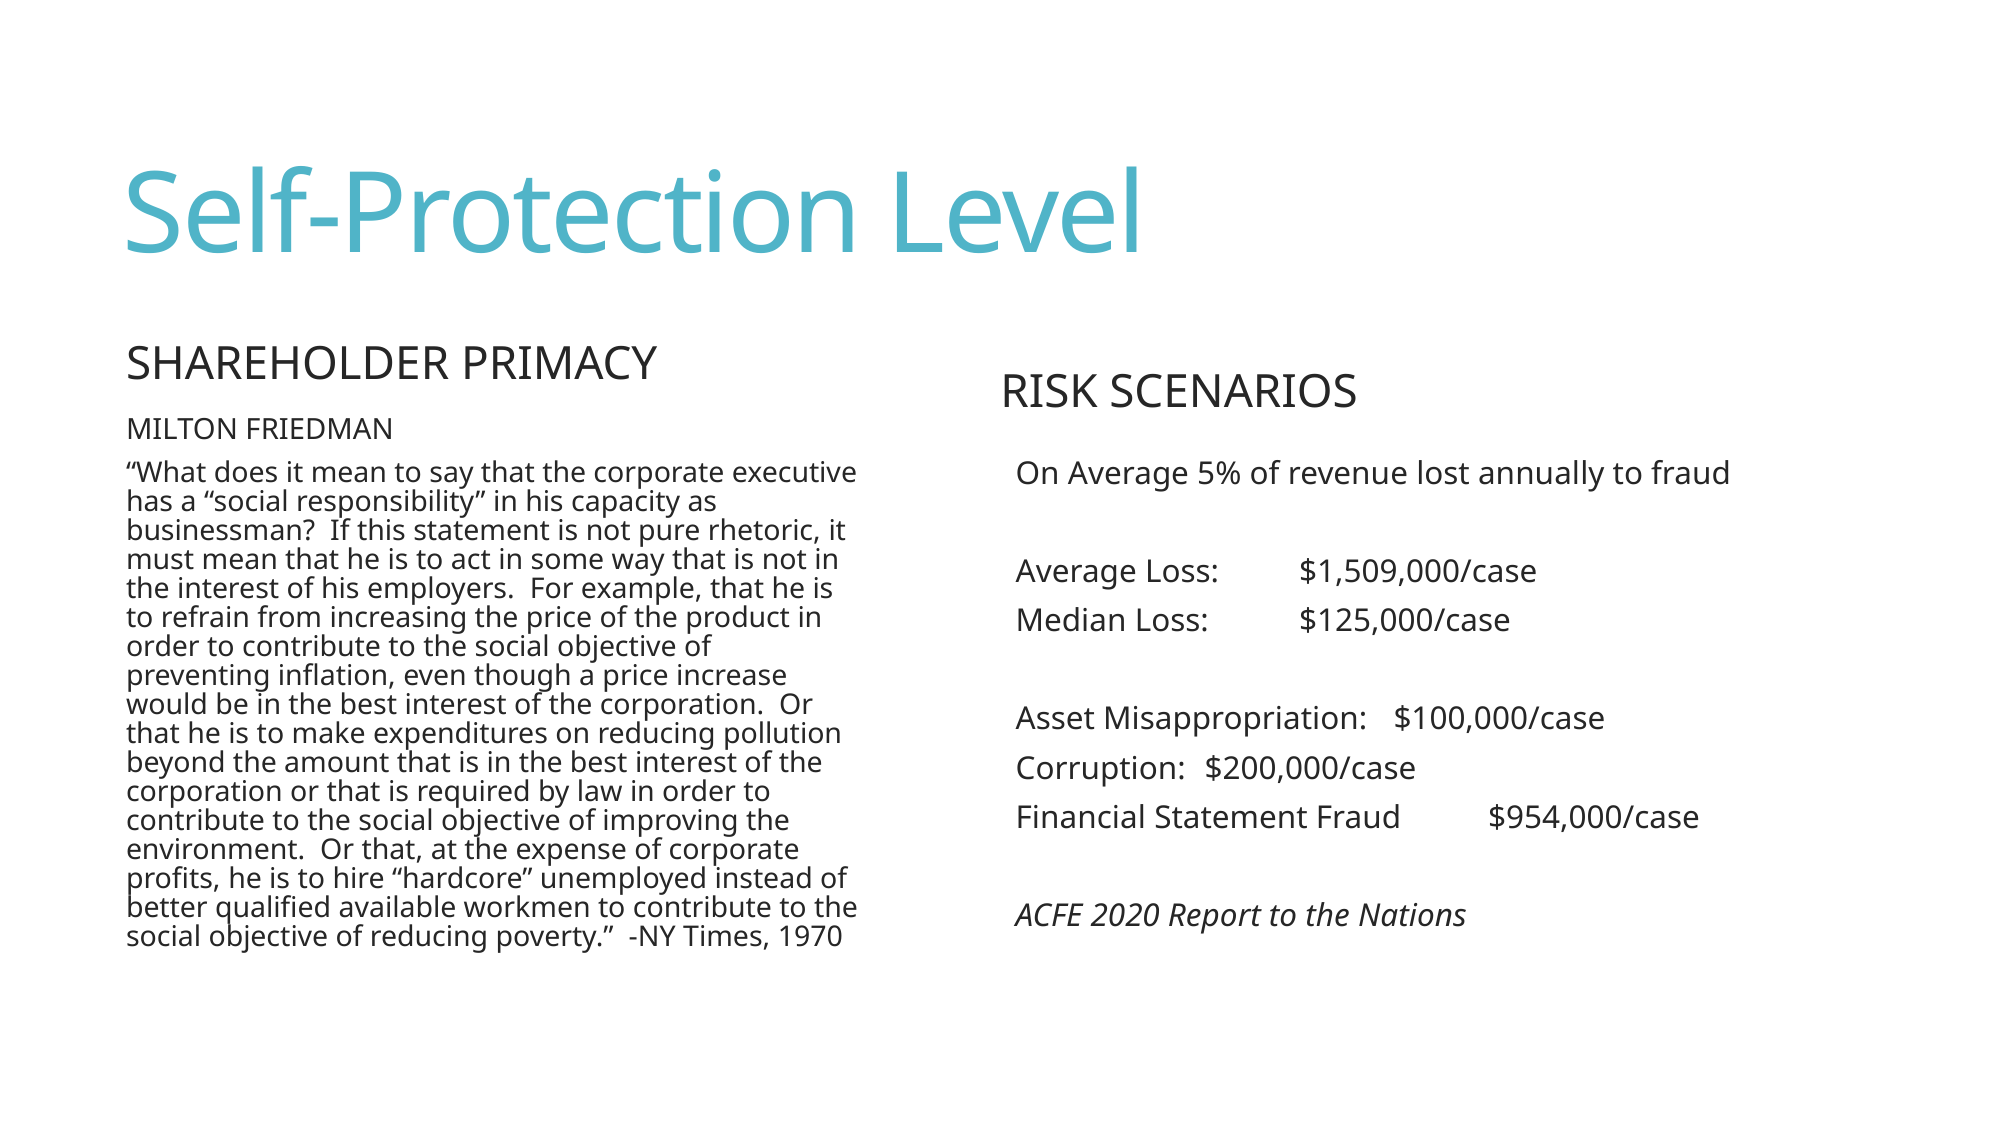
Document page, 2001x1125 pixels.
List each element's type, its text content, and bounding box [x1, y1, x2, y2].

title Self-Protection Level [107, 81, 1875, 354]
list Risk Scenarios [985, 334, 1751, 451]
list “What does it mean to say that the corporate executive has a “social responsibility” in his capacity as businessman? If this statement is not pure rhetoric, it must mean that he is to act in some way that is not in the interest of his employers. For example, that he is to refrain from increasing the price of the product in order to contribute to the social objective of preventing inflation, even though a price increase would be in the best interest of the corporation. Or that he is to make expenditures on reducing pollution beyond the amount that is in the best interest of the corporation or that is required by law in order to contribute to the social objective of improving the environment. Or that, at the expense of corporate profits, he is to hire “hardcore” unemployed instead of better qualified available workmen to contribute to the social objective of reducing poverty.” -NY Times, 1970 [111, 451, 876, 977]
list On Average 5% of revenue lost annually to fraud Average Loss: $1,509,000/case Median Loss: $125,000/case Asset Misappropriation: $100,000/case Corruption: $200,000/case Financial Statement Fraud $954,000/case ACFE 2020 Report to the Nations [985, 451, 1751, 977]
list Shareholder Primacy Milton Friedman [111, 334, 876, 451]
